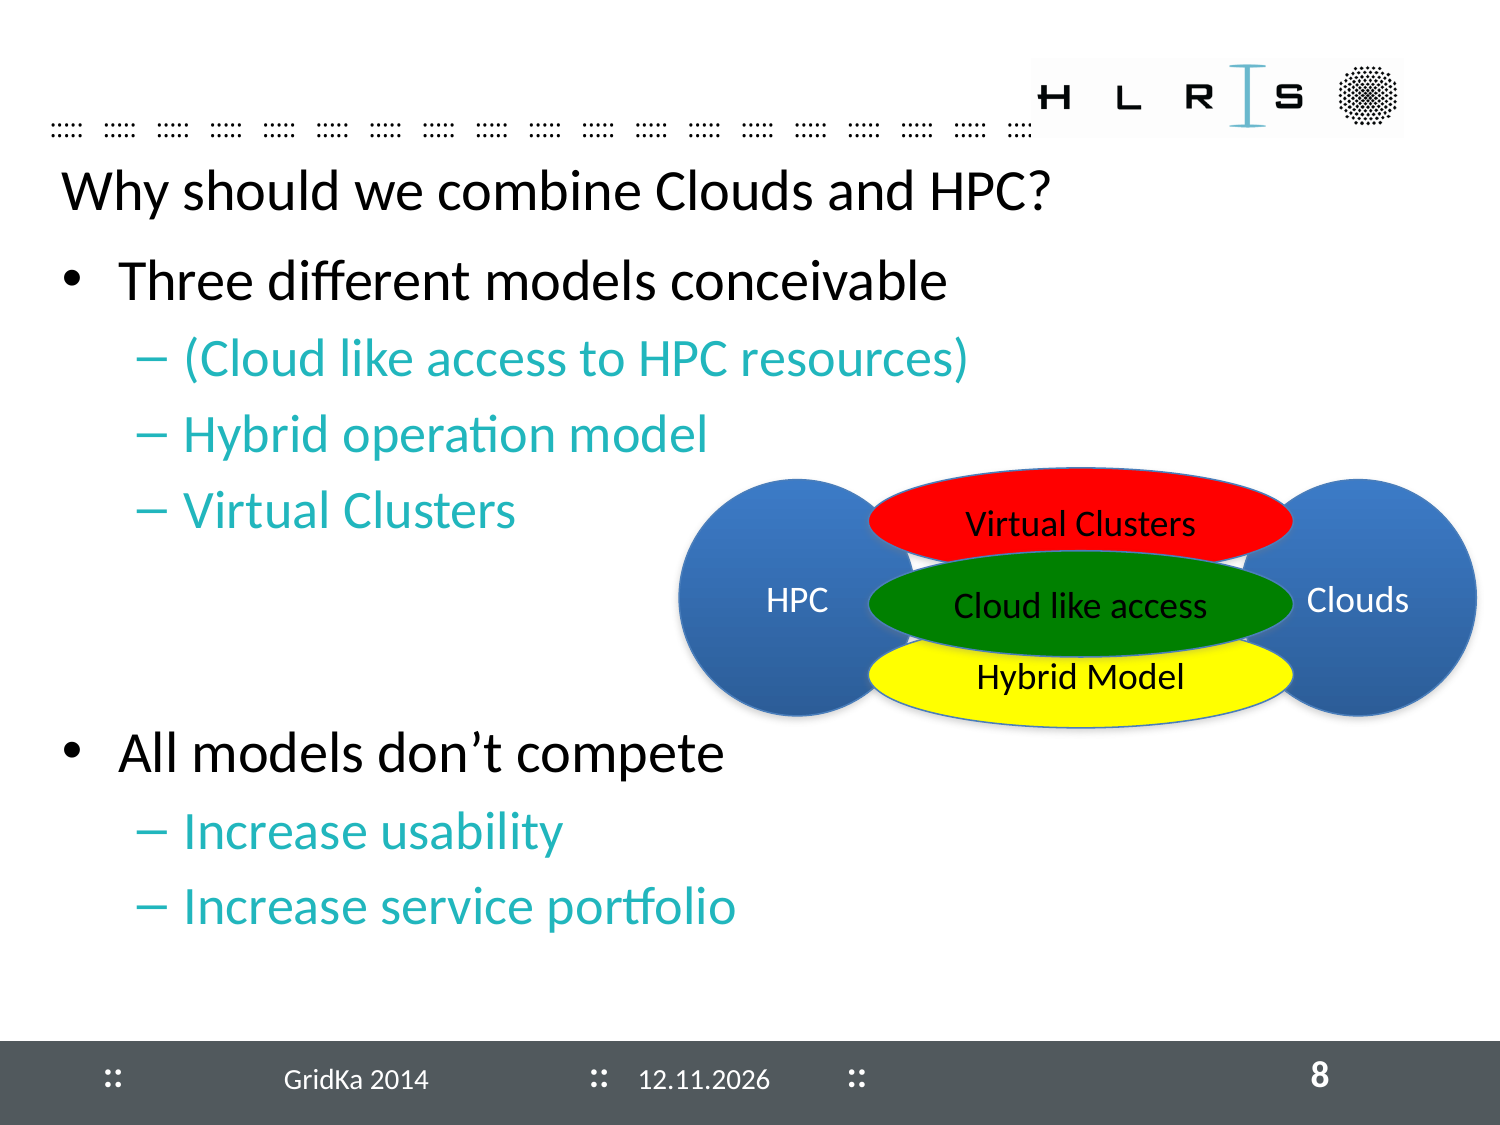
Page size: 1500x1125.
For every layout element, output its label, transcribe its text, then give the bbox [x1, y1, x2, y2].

footer GridKa 2014 [93, 1048, 620, 1109]
text_box Virtual Clusters [868, 467, 1294, 562]
text_box Cloud like access [868, 550, 1294, 657]
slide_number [622, 1048, 844, 1108]
title Why should we combine Clouds and HPC? [46, 152, 1465, 221]
list Three different models conceivable (Cloud like access to HPC resources) Hybrid operation model Virtual Clusters All models don’t compete Increase usability Increase service portfolio [46, 234, 1465, 961]
text_box Clouds [1243, 479, 1477, 716]
text_box Hybrid Model [868, 643, 1294, 728]
picture [1031, 58, 1404, 138]
text_box HPC [679, 479, 913, 716]
slide_number 8 [1295, 1042, 1500, 1103]
